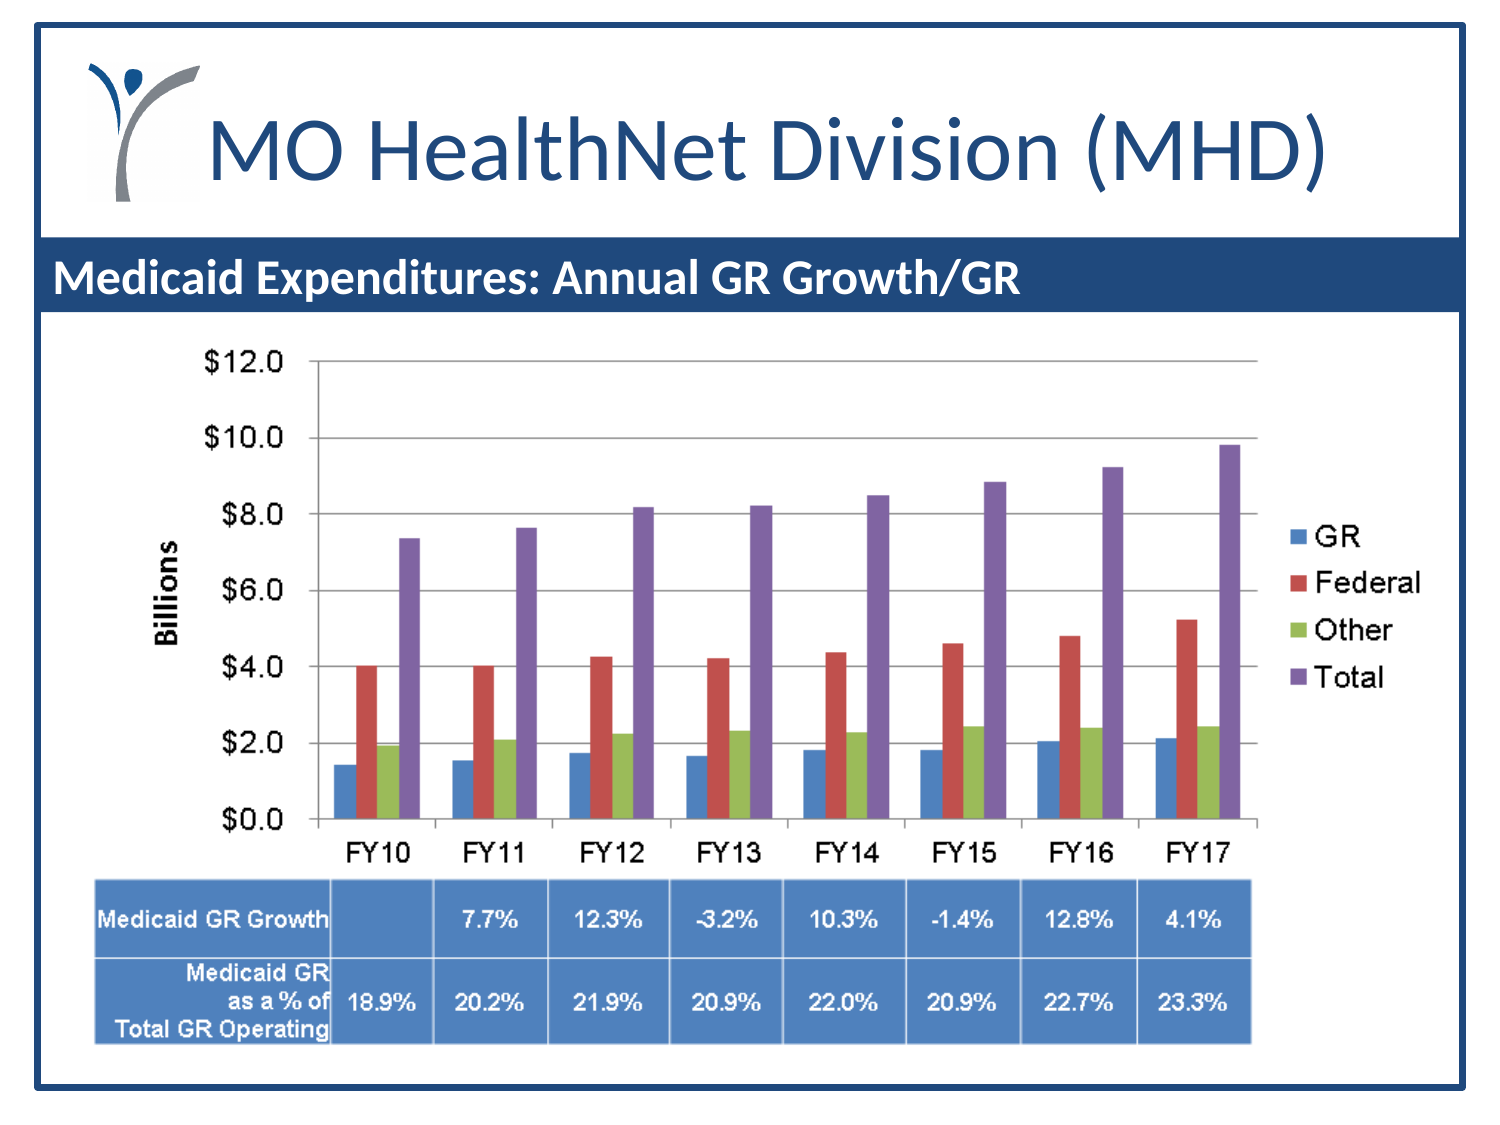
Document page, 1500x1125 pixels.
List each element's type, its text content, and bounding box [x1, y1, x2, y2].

slide_number 3 [1074, 1054, 1425, 1103]
picture [87, 62, 201, 202]
text_box Medicaid Expenditures: Annual GR Growth/GR [37, 237, 1463, 313]
text_box [35, 23, 1464, 1089]
picture [87, 334, 1424, 1048]
text_box MO HealthNet Division (MHD) [87, 50, 1438, 237]
